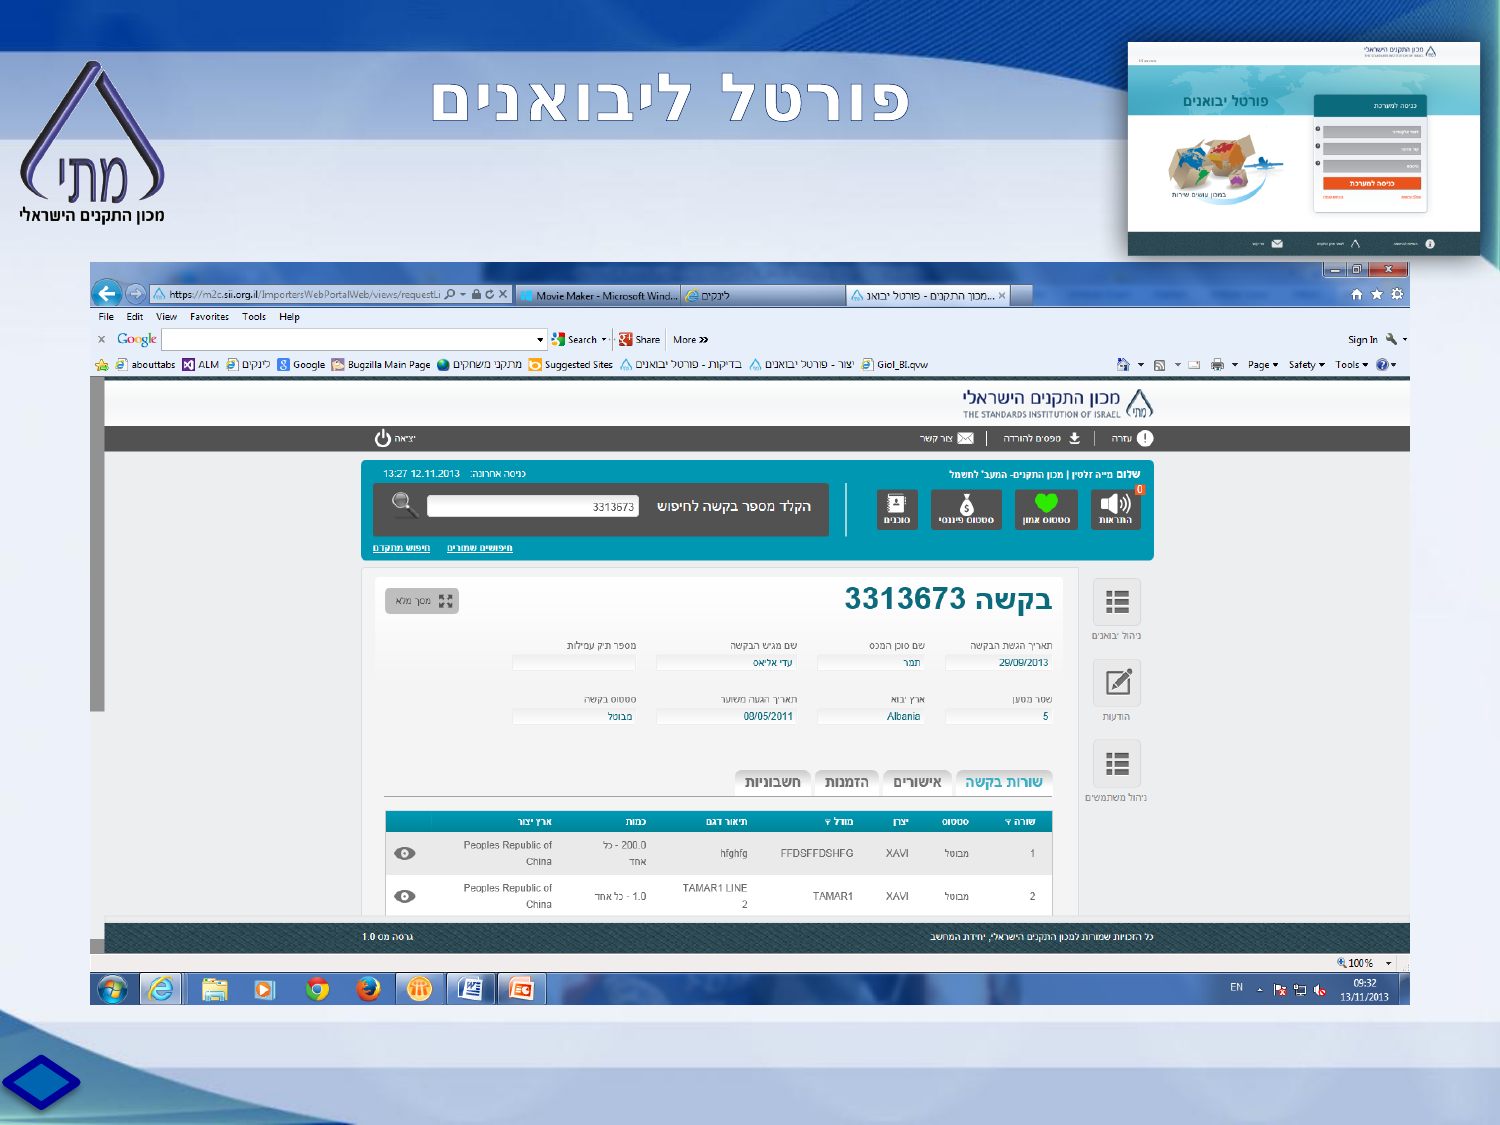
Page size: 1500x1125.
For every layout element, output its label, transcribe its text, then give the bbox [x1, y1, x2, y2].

text_box פורטל ליבואנים [412, 46, 951, 142]
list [89, 262, 1411, 1006]
text_box [2, 1054, 81, 1110]
picture [0, 0, 1500, 1125]
